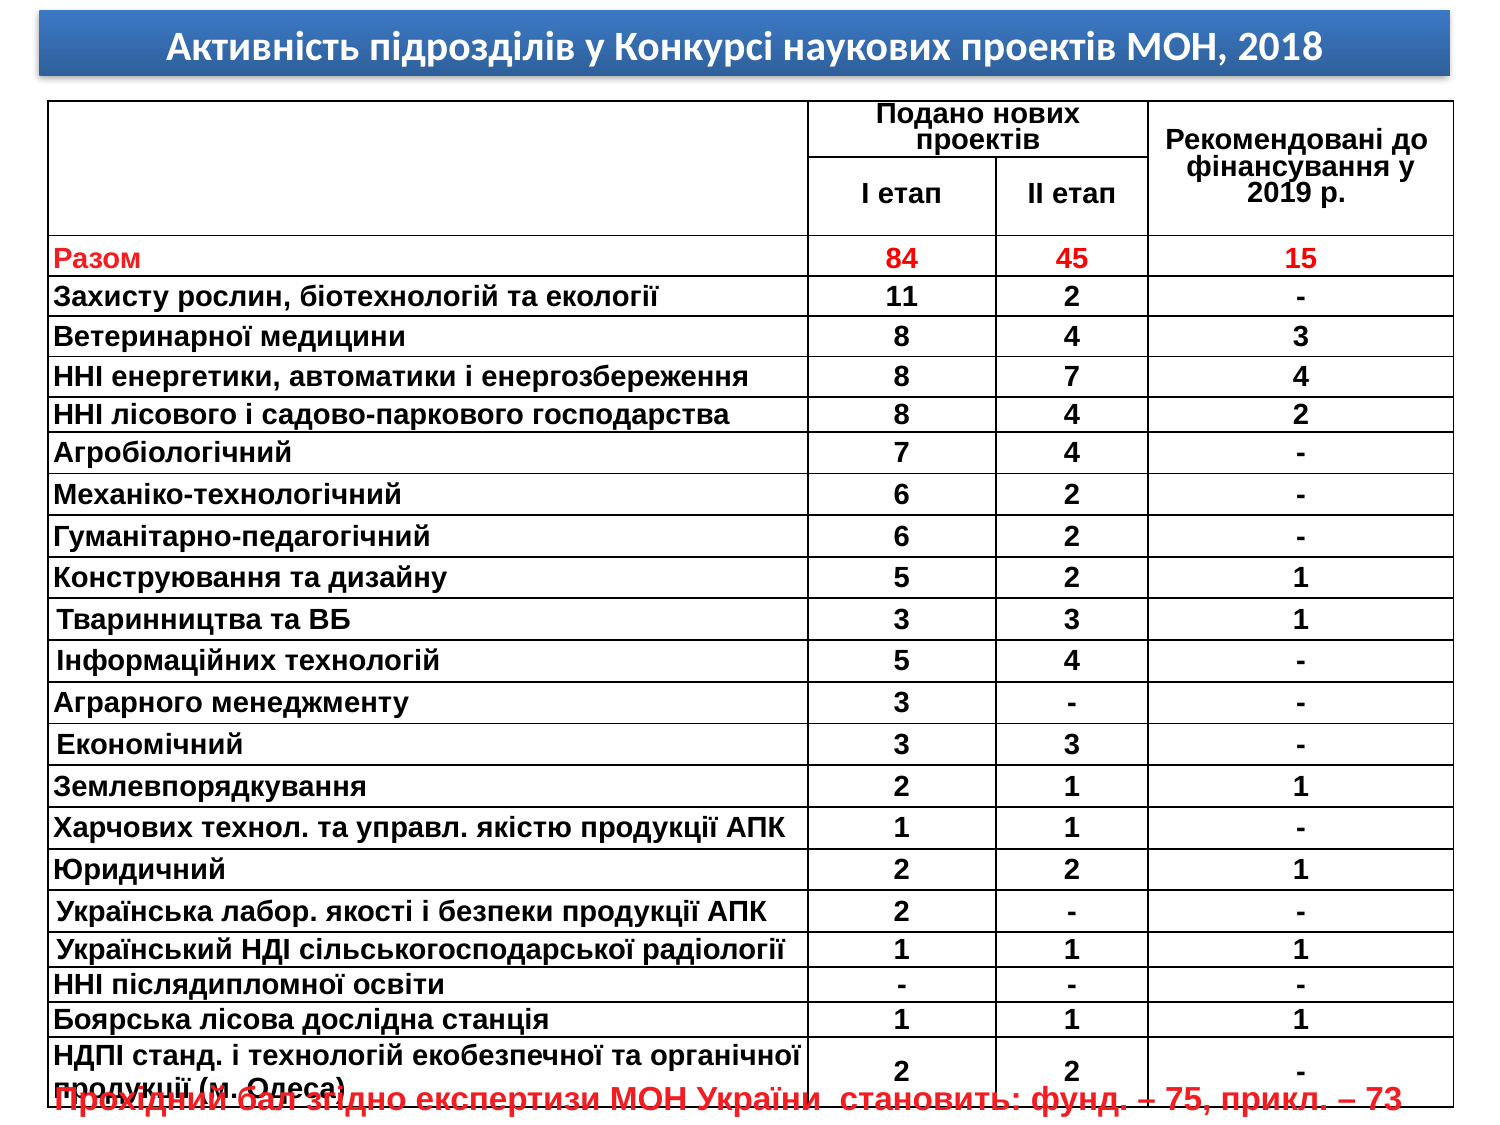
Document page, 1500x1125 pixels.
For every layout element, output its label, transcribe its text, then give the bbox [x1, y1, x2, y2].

table_cell ННІ енергетики, автоматики і енергозбереження [49, 357, 807, 396]
table_cell Аграрного менеджменту [49, 683, 807, 723]
table_cell 1 [997, 766, 1147, 806]
table_cell 1 [997, 933, 1147, 966]
table_cell 6 [809, 516, 995, 556]
table_cell 3 [809, 599, 995, 639]
table_cell 4 [997, 641, 1147, 681]
table_cell 2 [997, 474, 1147, 514]
table_cell 1 [809, 1003, 995, 1036]
table_cell 8 [809, 398, 995, 431]
table_cell 5 [809, 558, 995, 597]
table_cell 1 [809, 933, 995, 966]
table_cell Український НДІ сільськогосподарської радіології [49, 933, 807, 966]
table_cell 1 [1149, 850, 1453, 889]
table_cell 2 [997, 1038, 1147, 1069]
table_cell 2 [809, 766, 995, 806]
table_cell - [997, 683, 1147, 723]
table_cell - [1149, 1038, 1453, 1069]
table_cell 1 [1149, 558, 1453, 597]
table_cell - [1149, 433, 1453, 473]
table_cell 2 [997, 516, 1147, 556]
table_cell 4 [1149, 357, 1453, 396]
table_cell 8 [809, 357, 995, 396]
table_header Рекомендовані до фінансування у 2019 р. [1149, 102, 1453, 235]
table_cell - [1149, 474, 1453, 514]
table_cell 6 [809, 474, 995, 514]
table_cell 2 [997, 558, 1147, 597]
table_cell ІІ етап [997, 158, 1147, 235]
table_cell 2 [1149, 398, 1453, 431]
table_cell Захисту рослин, біотехнологій та екології [49, 277, 807, 315]
table_cell 7 [809, 433, 995, 473]
text_box Активність підрозділів у Конкурсі наукових проектів МОН, 2018 [39, 10, 1450, 76]
table_cell Харчових технол. та управл. якістю продукції АПК [49, 808, 807, 848]
table_header Подано нових проектів [809, 102, 1147, 156]
table_cell 1 [809, 808, 995, 848]
table_cell 8 [809, 317, 995, 356]
table_cell 1 [997, 808, 1147, 848]
table_cell НДПІ станд. і технологій екобезпечної та органічної продукції (м. Одеса) [49, 1038, 807, 1069]
table_cell - [1149, 968, 1453, 1001]
table_cell - [809, 968, 995, 1001]
table_cell 3 [997, 599, 1147, 639]
table_cell - [1149, 724, 1453, 764]
table_cell - [1149, 641, 1453, 681]
table_cell Інформаційних технологій [49, 641, 807, 681]
table_cell 3 [997, 724, 1147, 764]
table_cell 3 [1149, 317, 1453, 356]
table_cell ННІ післядипломної освіти [49, 968, 807, 1001]
table_cell 7 [997, 357, 1147, 396]
table_cell - [1149, 891, 1453, 931]
table_cell 2 [997, 850, 1147, 889]
table_cell - [997, 968, 1147, 1001]
table_cell Економічний [49, 724, 807, 764]
table_cell Агробіологічний [49, 433, 807, 473]
table_cell 2 [809, 1038, 995, 1069]
table_cell Механіко-технологічний [49, 474, 807, 514]
table_cell - [1149, 516, 1453, 556]
table_cell 4 [997, 317, 1147, 356]
table_cell - [1149, 808, 1453, 848]
table_cell 1 [1149, 1003, 1453, 1036]
table_cell 1 [1149, 766, 1453, 806]
table_cell - [1149, 683, 1453, 723]
table_cell 1 [1149, 933, 1453, 966]
text_box Прохідний бал згідно експертизи МОН України становить: фунд. – 75, прикл. – 73 [39, 1069, 1460, 1125]
table_cell 45 [997, 236, 1147, 275]
table_cell 4 [997, 433, 1147, 473]
table_cell 2 [809, 891, 995, 931]
table_cell 5 [809, 641, 995, 681]
table_header [49, 102, 807, 235]
table_cell 1 [1149, 599, 1453, 639]
table_cell 11 [809, 277, 995, 315]
table_cell 3 [809, 724, 995, 764]
table_cell 84 [809, 236, 995, 275]
table_cell 3 [809, 683, 995, 723]
table_cell Землевпорядкування [49, 766, 807, 806]
table_cell І етап [809, 158, 995, 235]
table_cell Юридичний [49, 850, 807, 889]
table_cell Українська лабор. якості і безпеки продукції АПК [49, 891, 807, 931]
table_cell - [1149, 277, 1453, 315]
table_cell Боярська лісова дослідна станція [49, 1003, 807, 1036]
table_cell 4 [997, 398, 1147, 431]
table_cell 2 [997, 277, 1147, 315]
table_cell Конструювання та дизайну [49, 558, 807, 597]
table_cell 1 [997, 1003, 1147, 1036]
table_cell 15 [1149, 236, 1453, 275]
table_cell Разом [49, 236, 807, 275]
table_cell 2 [809, 850, 995, 889]
table_cell Ветеринарної медицини [49, 317, 807, 356]
table_cell - [997, 891, 1147, 931]
table_cell ННІ лісового і садово-паркового господарства [49, 398, 807, 431]
table_cell Тваринництва та ВБ [49, 599, 807, 639]
table_cell Гуманітарно-педагогічний [49, 516, 807, 556]
